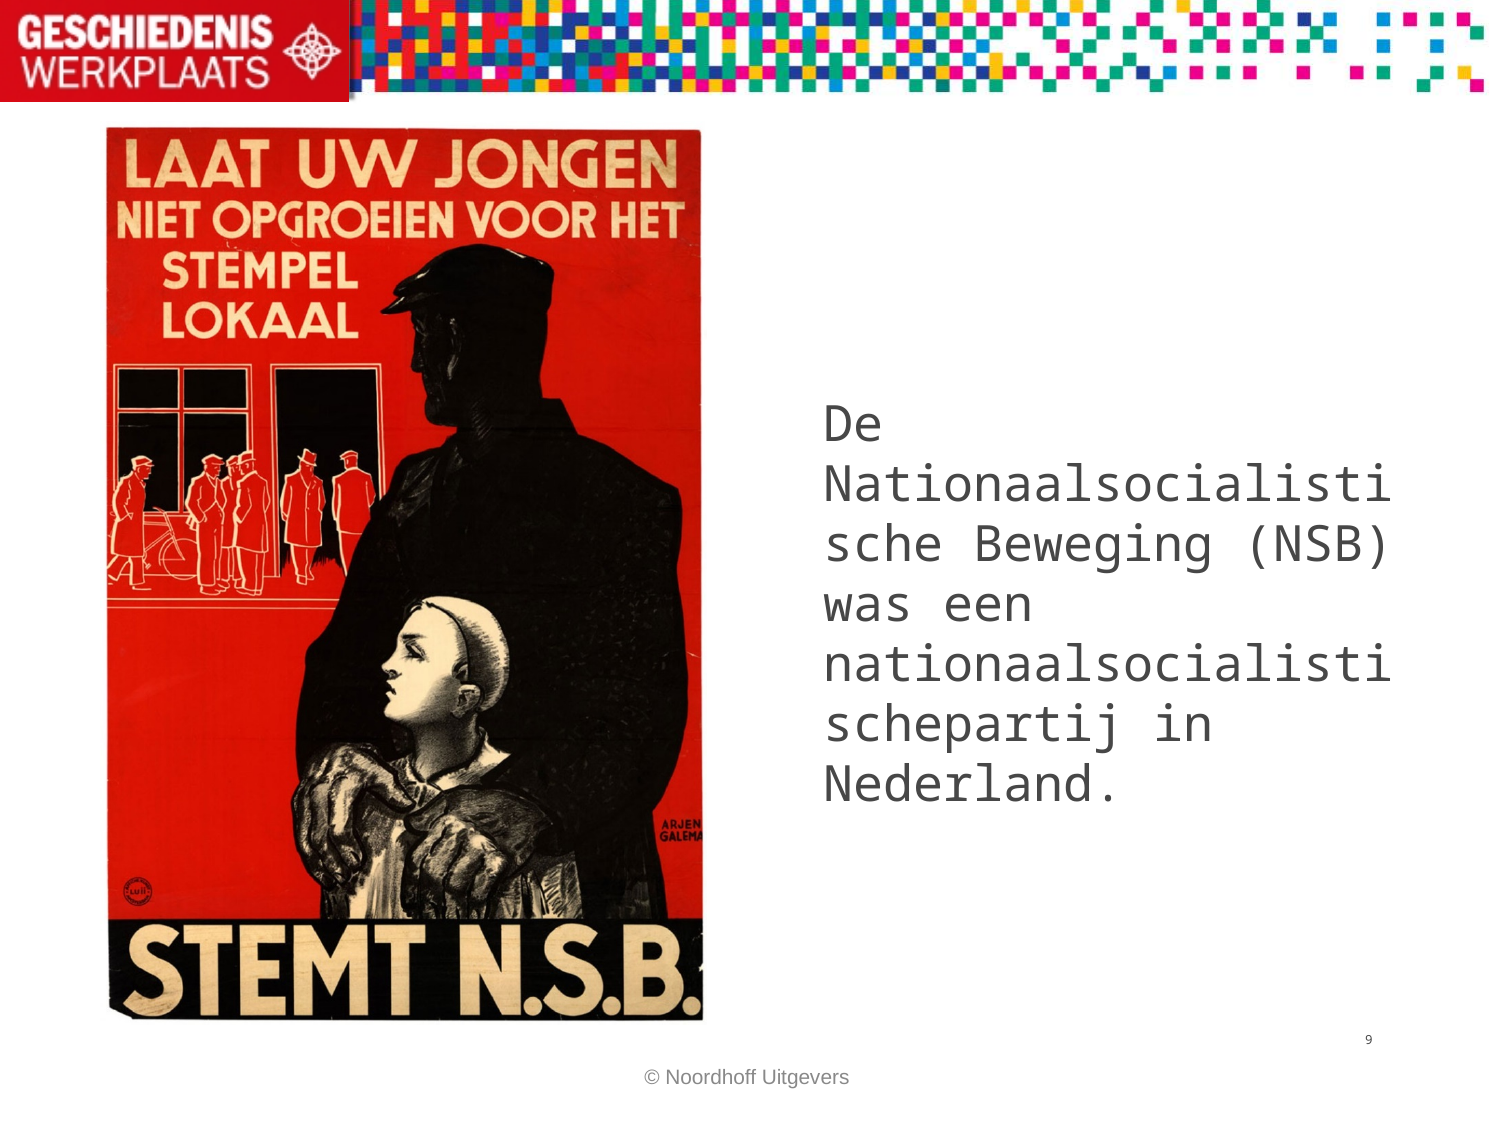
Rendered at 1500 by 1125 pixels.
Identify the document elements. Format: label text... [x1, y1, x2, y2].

picture [0, 0, 1500, 1125]
text_box De Nationaalsocialistische Beweging (NSB) was een nationaalsocialistischepartij in Nederland. [809, 383, 1424, 819]
slide_number 9 [1325, 1025, 1388, 1063]
text_box © Noordhoff Uitgevers [512, 1045, 988, 1106]
